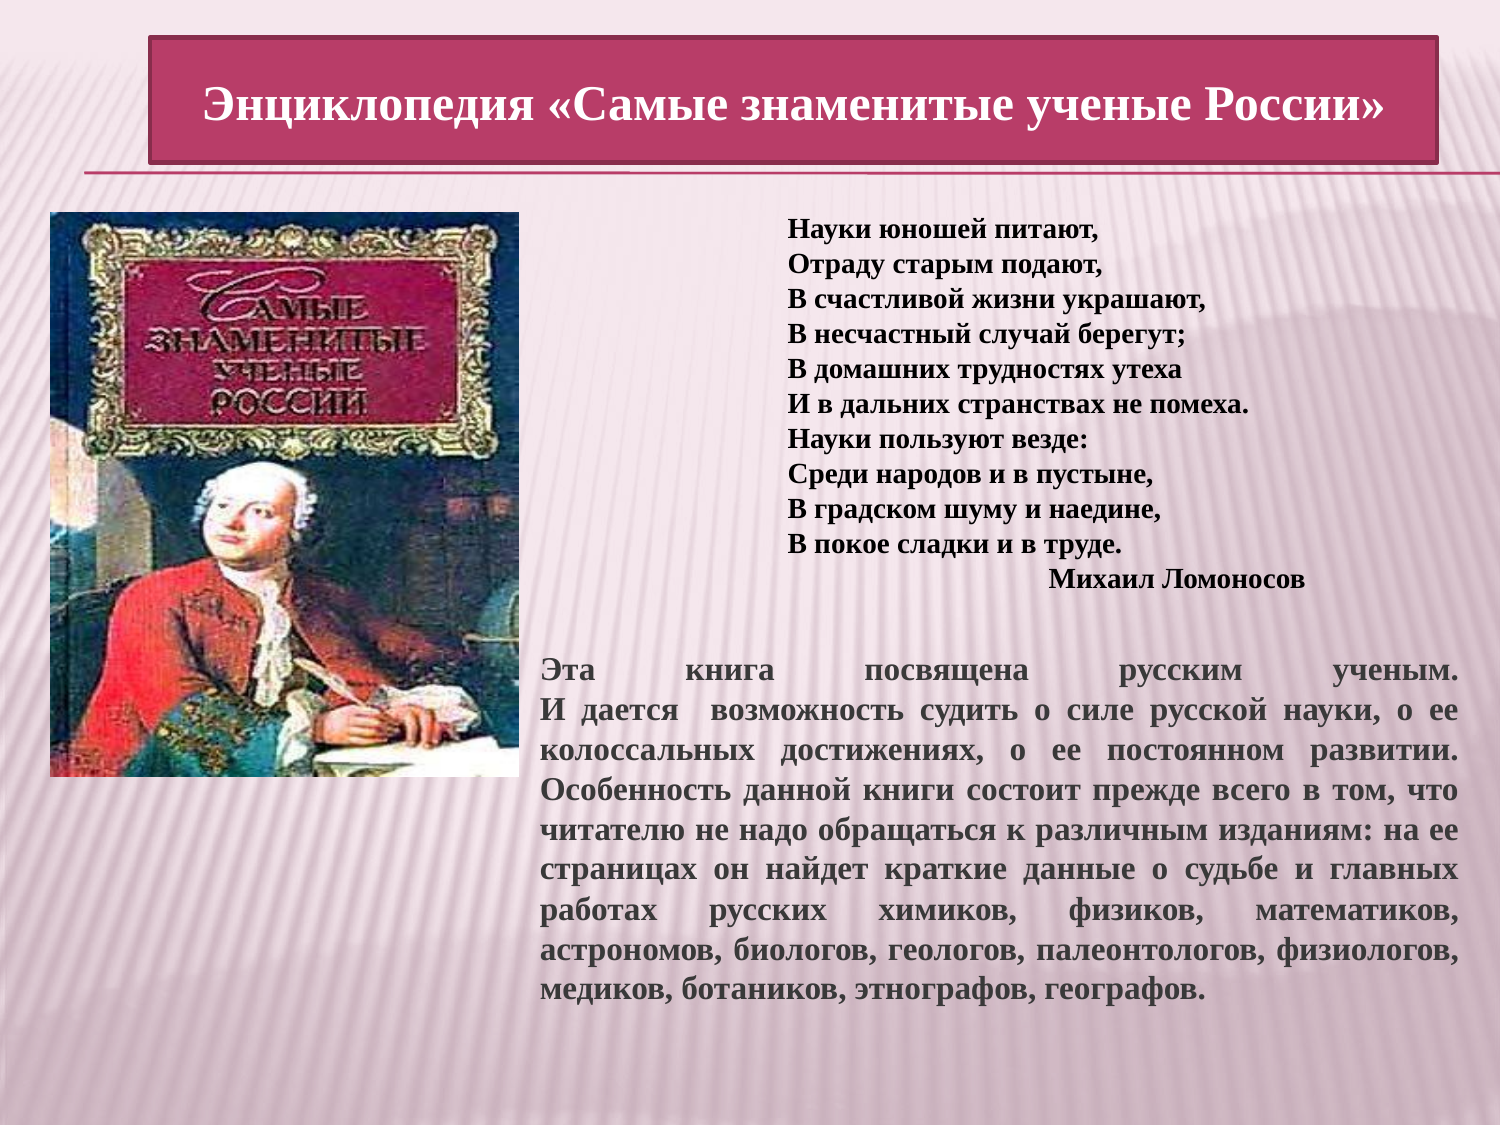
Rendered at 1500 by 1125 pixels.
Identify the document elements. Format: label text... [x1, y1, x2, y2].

picture [49, 212, 520, 777]
text_box Науки юношей питают, Отраду старым подают, В счастливой жизни украшают, В несчастный случай берегут; В домашних трудностях утеха И в дальних странствах не помеха. Науки пользуют везде: Среди народов и в пустыне, В градском шуму и наедине, В покое сладки и в труде. Михаил Ломоносов [725, 202, 1363, 595]
text_box Эта книга посвящена русским ученым. И дается возможность судить о силе русской науки, о ее колоссальных достижениях, о ее постоянном развитии. Особенность данной книги состоит прежде всего в том, что читателю не надо обращаться к различным изданиям: на ее страницах он найдет краткие данные о судьбе и главных работах русских химиков, физиков, математиков, астрономов, биологов, геологов, палеонтологов, физиологов, медиков, ботаников, этнографов, географов. [525, 639, 1475, 1014]
text_box Энциклопедия «Самые знаменитые ученые России» [148, 35, 1439, 165]
